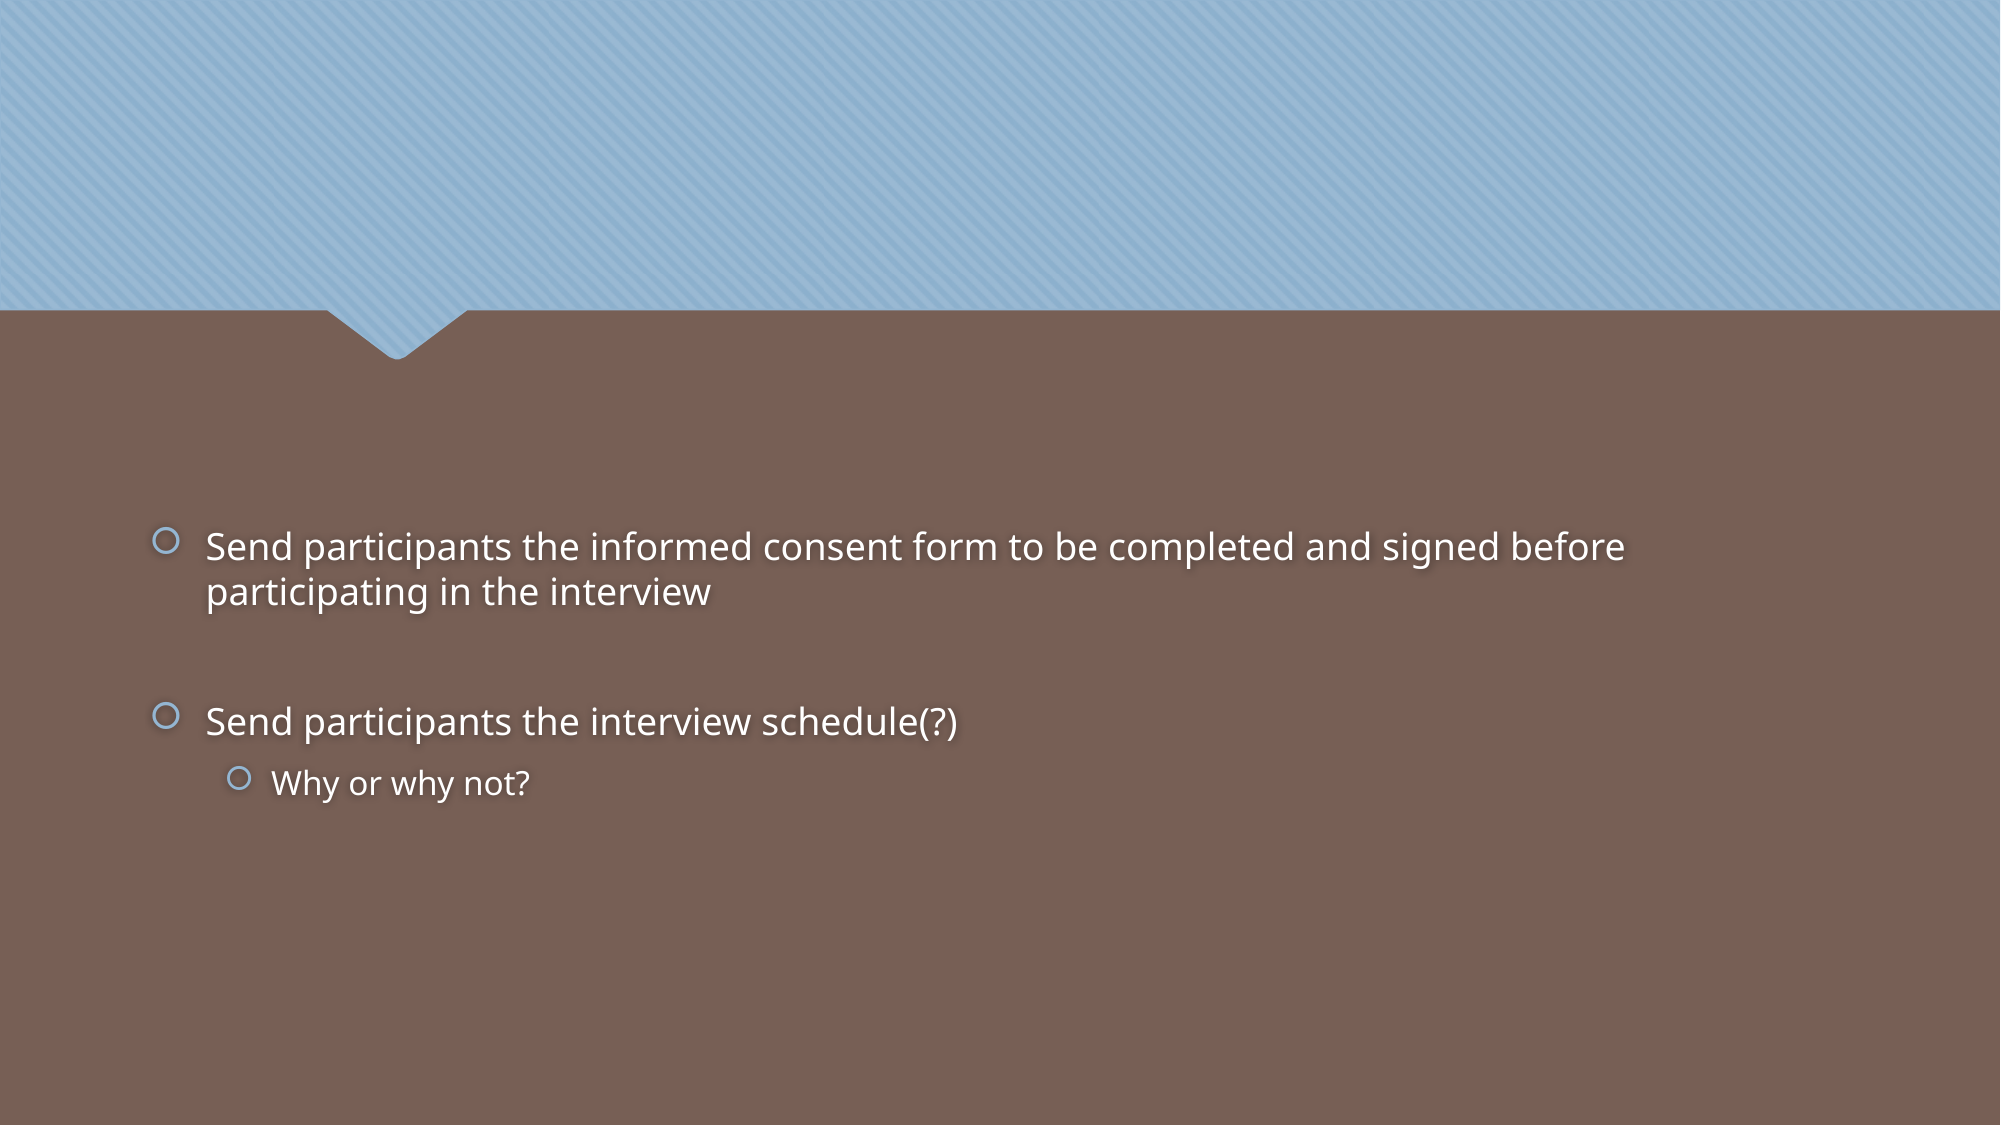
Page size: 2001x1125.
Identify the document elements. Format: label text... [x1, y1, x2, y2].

list Send participants the informed consent form to be completed and signed before participating in the interview Send participants the interview schedule(?) Why or why not? [134, 364, 1866, 962]
